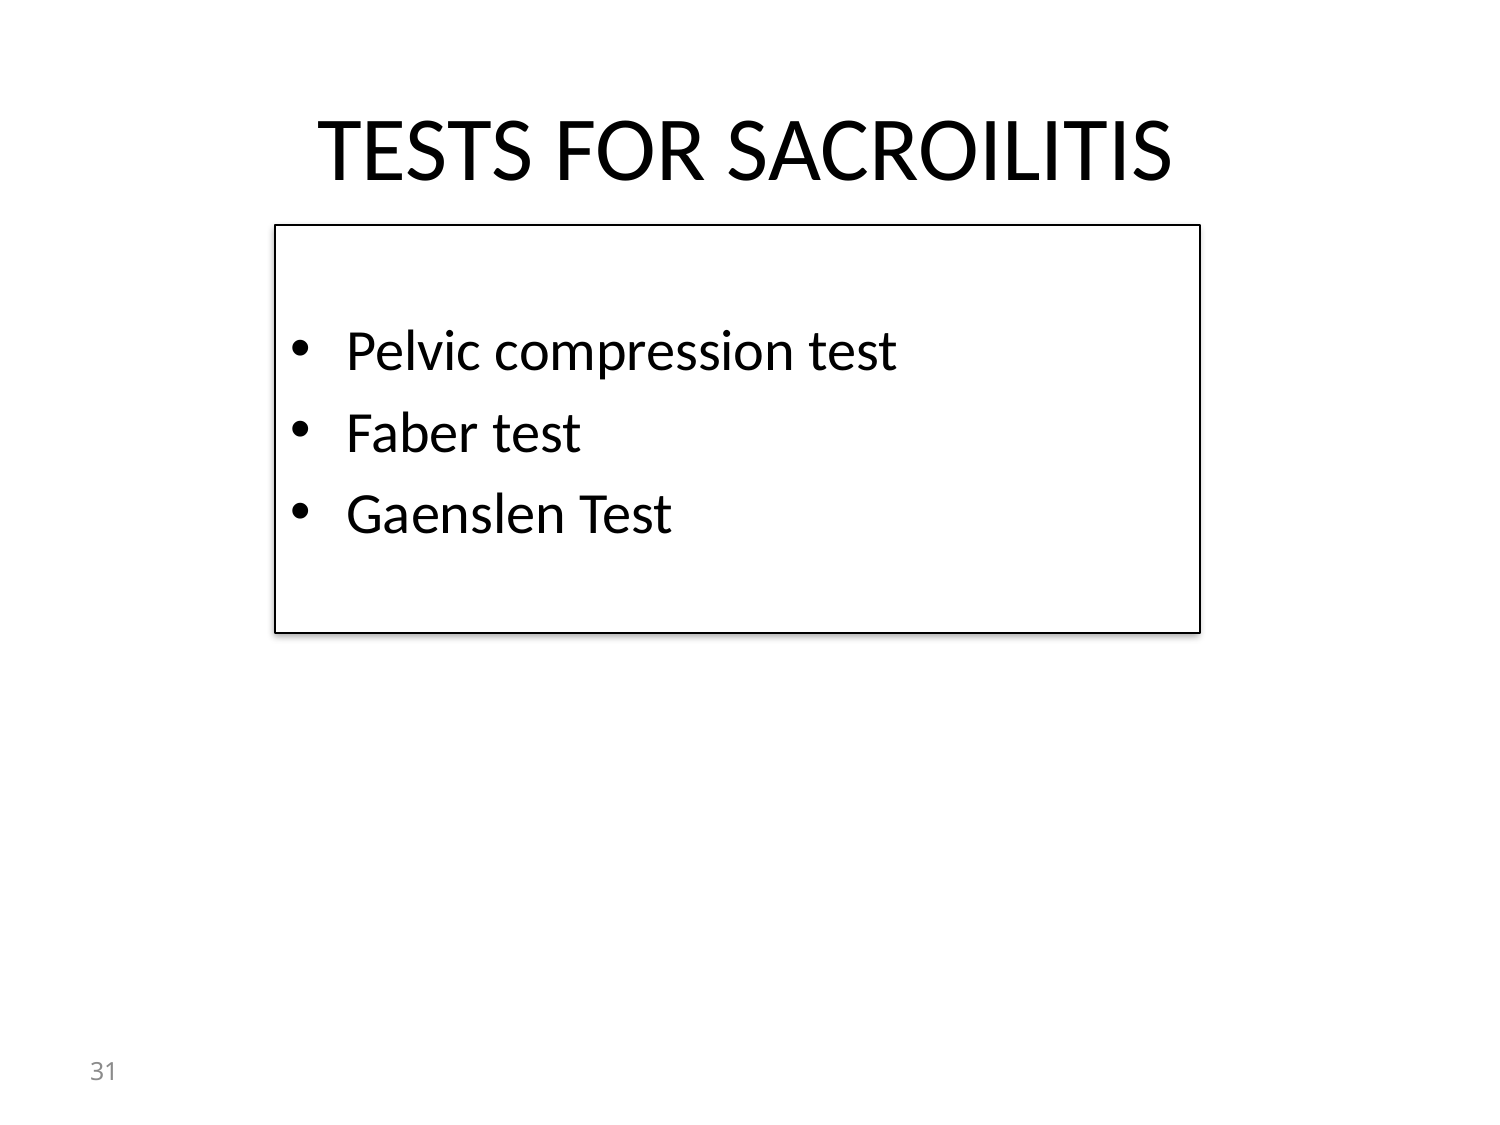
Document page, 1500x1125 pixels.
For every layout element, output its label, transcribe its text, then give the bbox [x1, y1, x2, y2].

title TESTS FOR SACROILITIS [50, 50, 1442, 238]
list Pelvic compression test Faber test Gaenslen Test [274, 224, 1201, 634]
slide_number 31 [75, 1042, 425, 1103]
